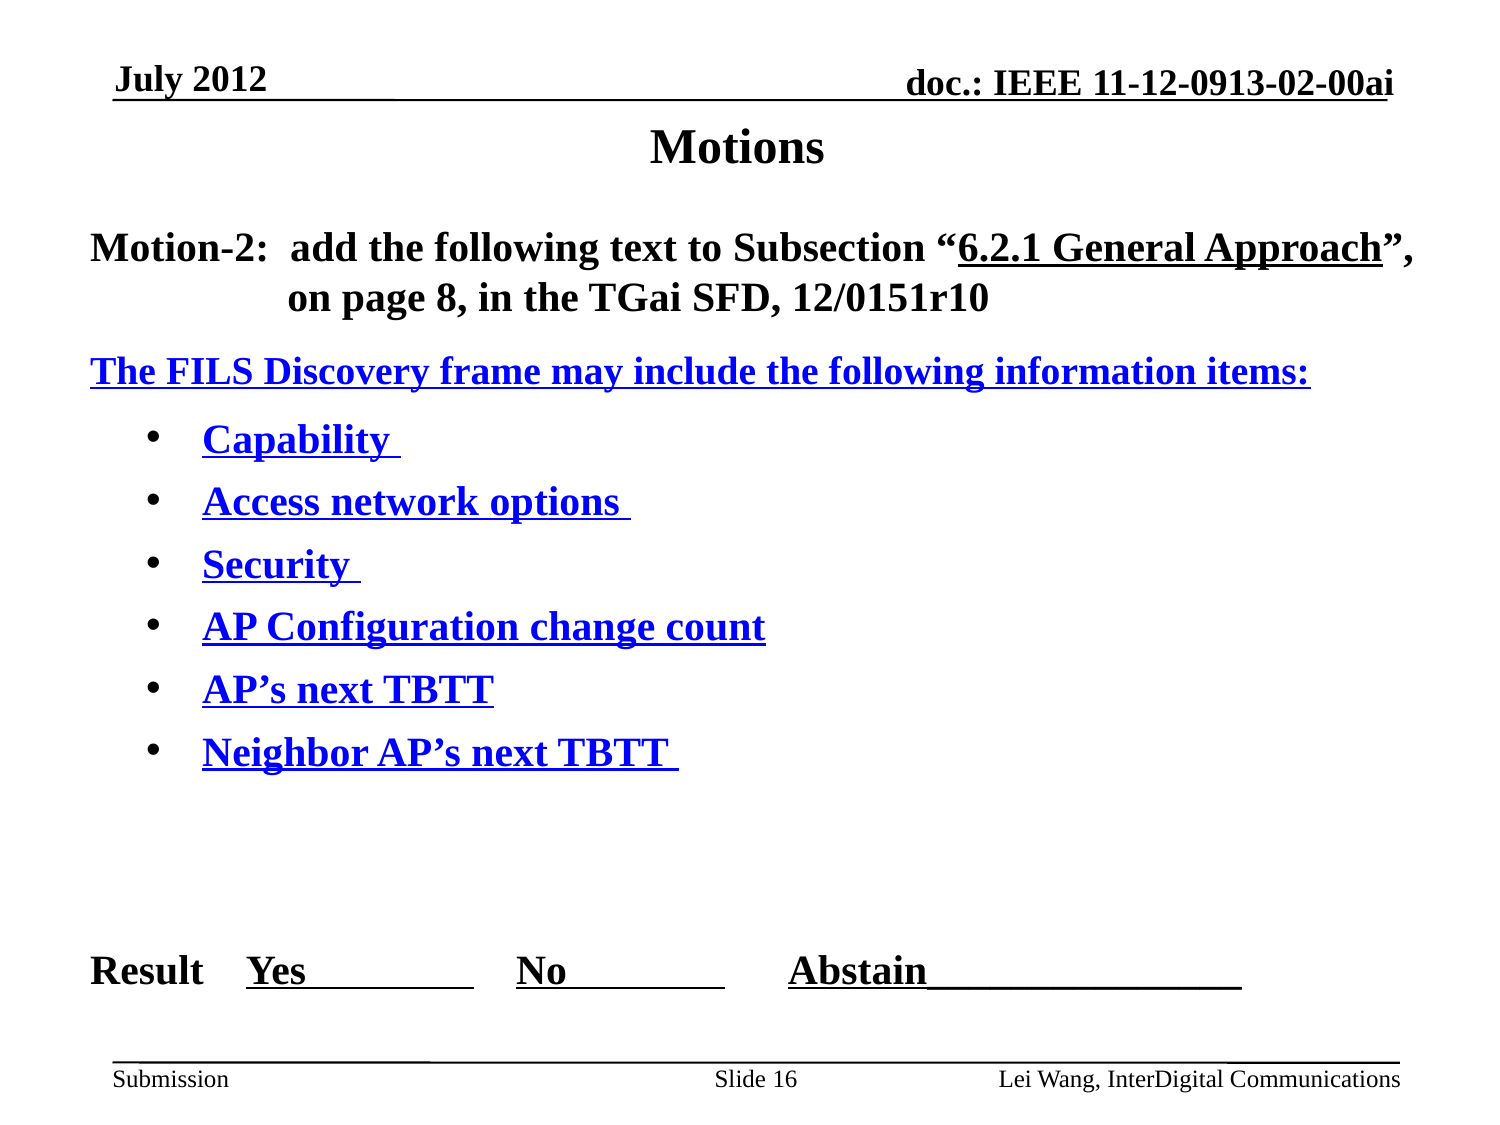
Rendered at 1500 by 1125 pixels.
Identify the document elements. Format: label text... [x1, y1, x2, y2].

list Motion-2: add the following text to Subsection “6.2.1 General Approach”, on page 8, in the TGai SFD, 12/0151r10 The FILS Discovery frame may include the following information items: Capability Access network options Security AP Configuration change count AP’s next TBTT Neighbor AP’s next TBTT Result Yes No Abstain_______________ [74, 212, 1444, 1057]
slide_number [114, 54, 423, 100]
footer Lei Wang, InterDigital Communications [878, 1061, 1402, 1093]
slide_number Slide 16 [712, 1061, 800, 1123]
title Motions [99, 99, 1375, 188]
